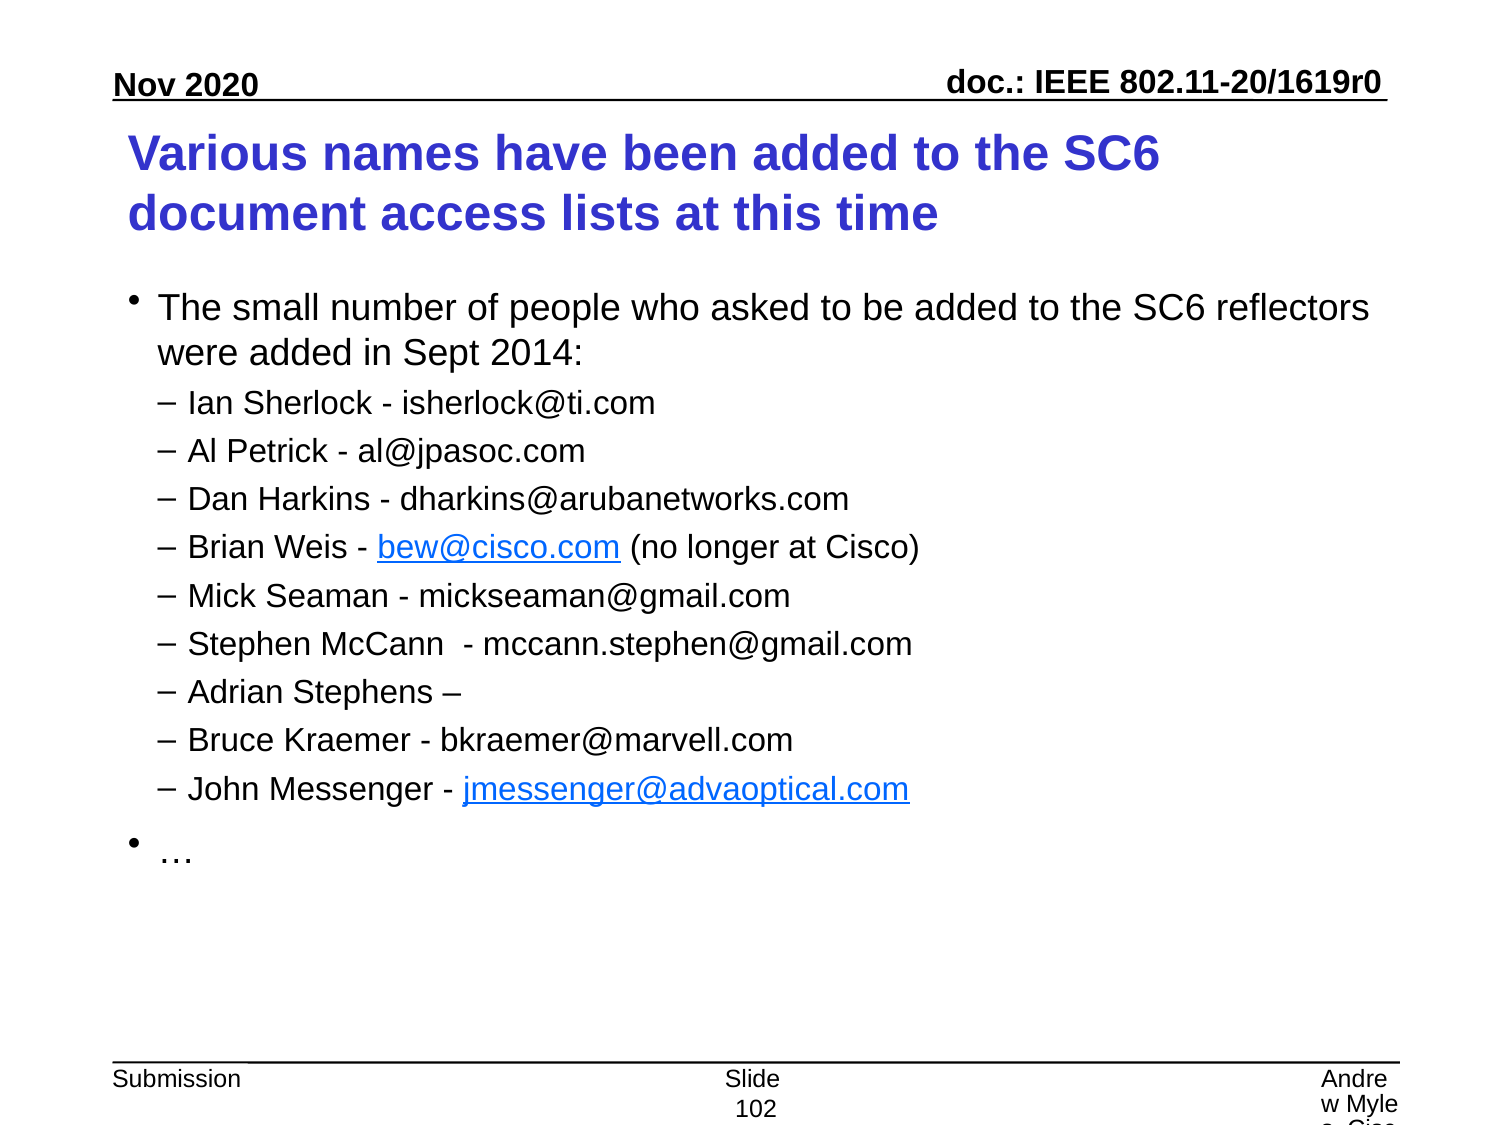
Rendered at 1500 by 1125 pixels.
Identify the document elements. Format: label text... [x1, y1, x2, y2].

footer Andrew Myles, Cisco [1320, 1061, 1402, 1093]
title Various names have been added to the SC6 document access lists at this time [112, 112, 1388, 275]
slide_number Slide 102 [709, 1061, 803, 1093]
list The small number of people who asked to be added to the SC6 reflectors were added in Sept 2014: Ian Sherlock - isherlock@ti.com Al Petrick - al@jpasoc.com Dan Harkins - dharkins@arubanetworks.com Brian Weis - bew@cisco.com (no longer at Cisco) Mick Seaman - mickseaman@gmail.com Stephen McCann - mccann.stephen@gmail.com Adrian Stephens – Bruce Kraemer - bkraemer@marvell.com John Messenger - jmessenger@advaoptical.com … [112, 275, 1388, 950]
